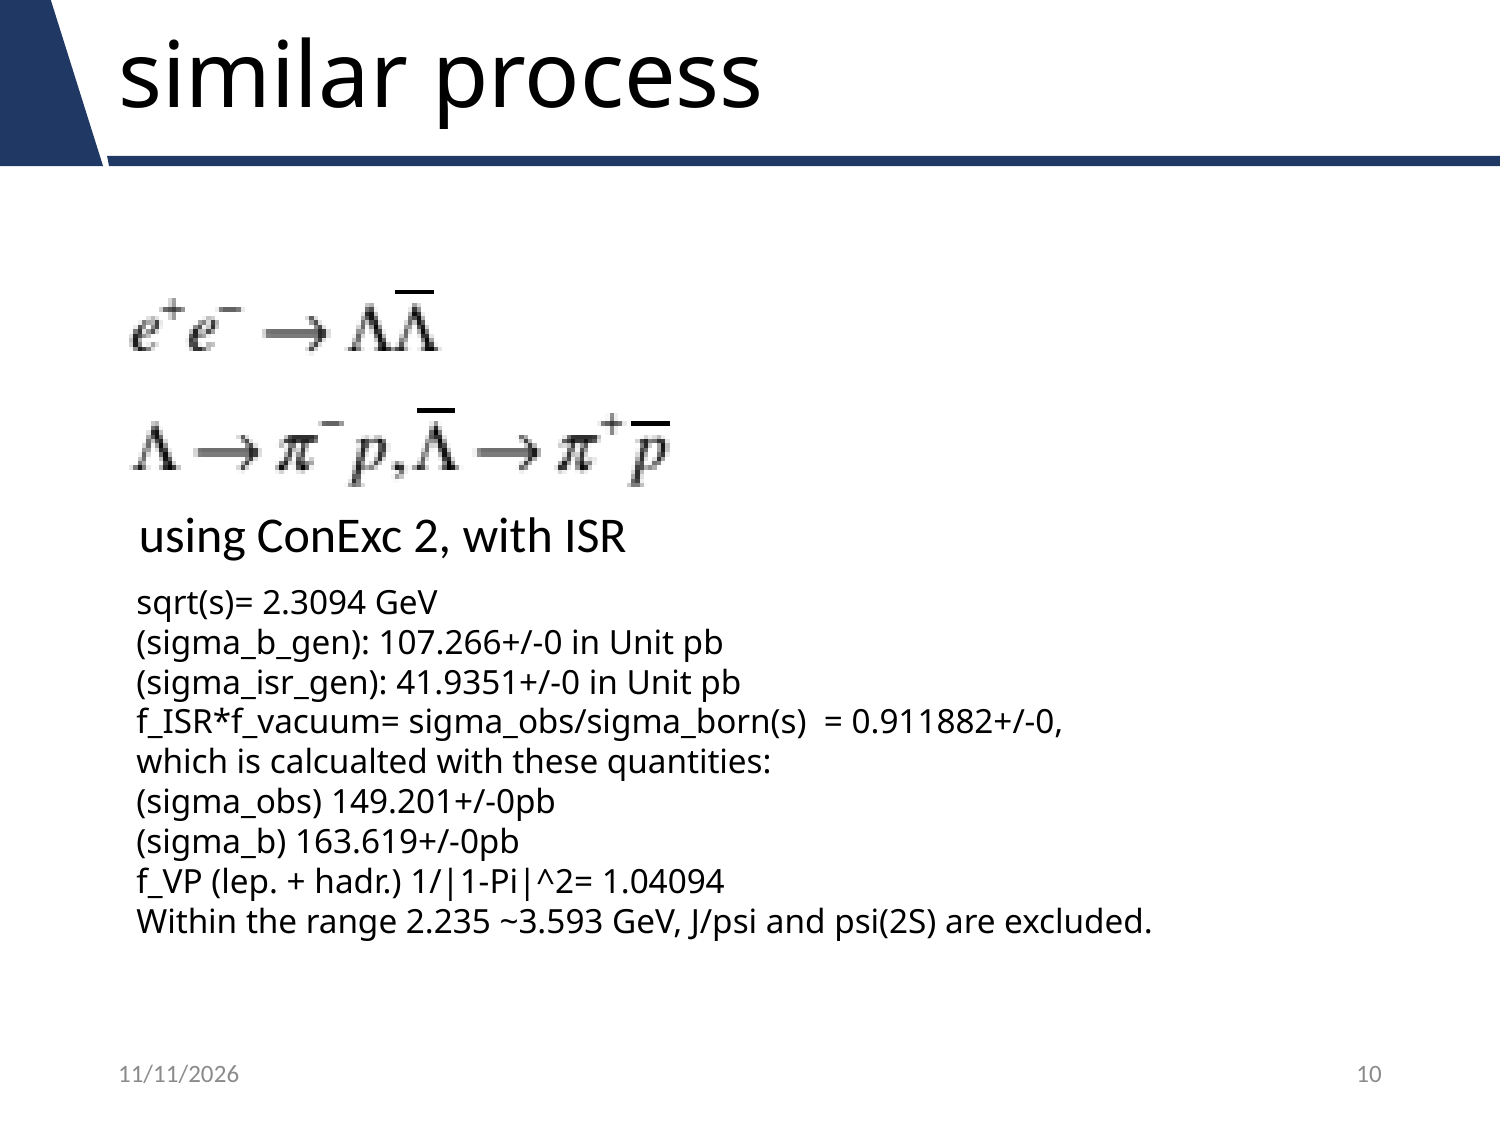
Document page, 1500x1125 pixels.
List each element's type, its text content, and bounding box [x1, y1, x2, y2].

picture [121, 277, 675, 492]
title similar process [103, 0, 1500, 156]
slide_number 10 [1059, 1042, 1397, 1103]
text_box using ConExc 2, with ISR [123, 494, 642, 570]
text_box sqrt(s)= 2.3094 GeV (sigma_b_gen): 107.266+/-0 in Unit pb (sigma_isr_gen): 41.9351+/-0 in Unit pb f_ISR*f_vacuum= sigma_obs/sigma_born(s) = 0.911882+/-0, which is calcualted with these quantities: (sigma_obs) 149.201+/-0pb (sigma_b) 163.619+/-0pb f_VP (lep. + hadr.) 1/|1-Pi|^2= 1.04094 Within the range 2.235 ~3.593 GeV, J/psi and psi(2S) are excluded. [121, 573, 1397, 948]
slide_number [103, 1042, 441, 1103]
